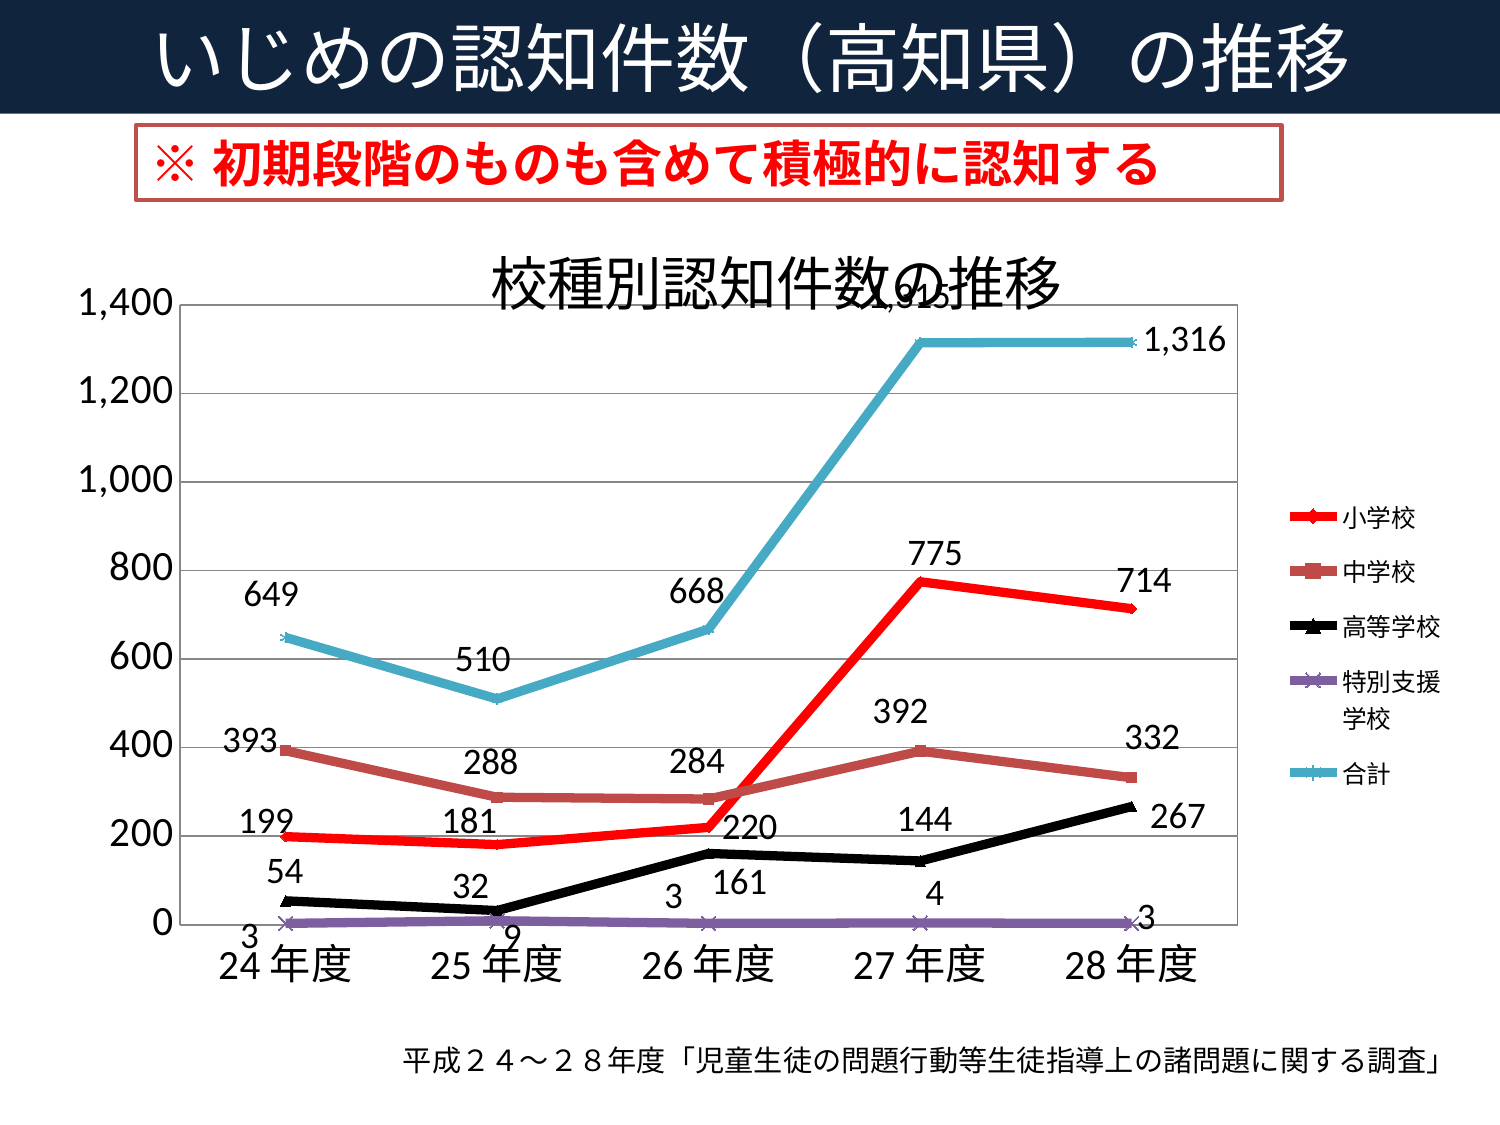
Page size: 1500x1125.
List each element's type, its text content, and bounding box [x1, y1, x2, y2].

text_box いじめの認知件数（高知県）の推移 [0, 0, 1500, 116]
chart [76, 195, 1459, 1024]
text_box 平成２４～２８年度「児童生徒の問題行動等生徒指導上の諸問題に関する調査」 [289, 1034, 1471, 1085]
text_box ※初期段階のものも含めて積極的に認知する [134, 123, 1284, 194]
